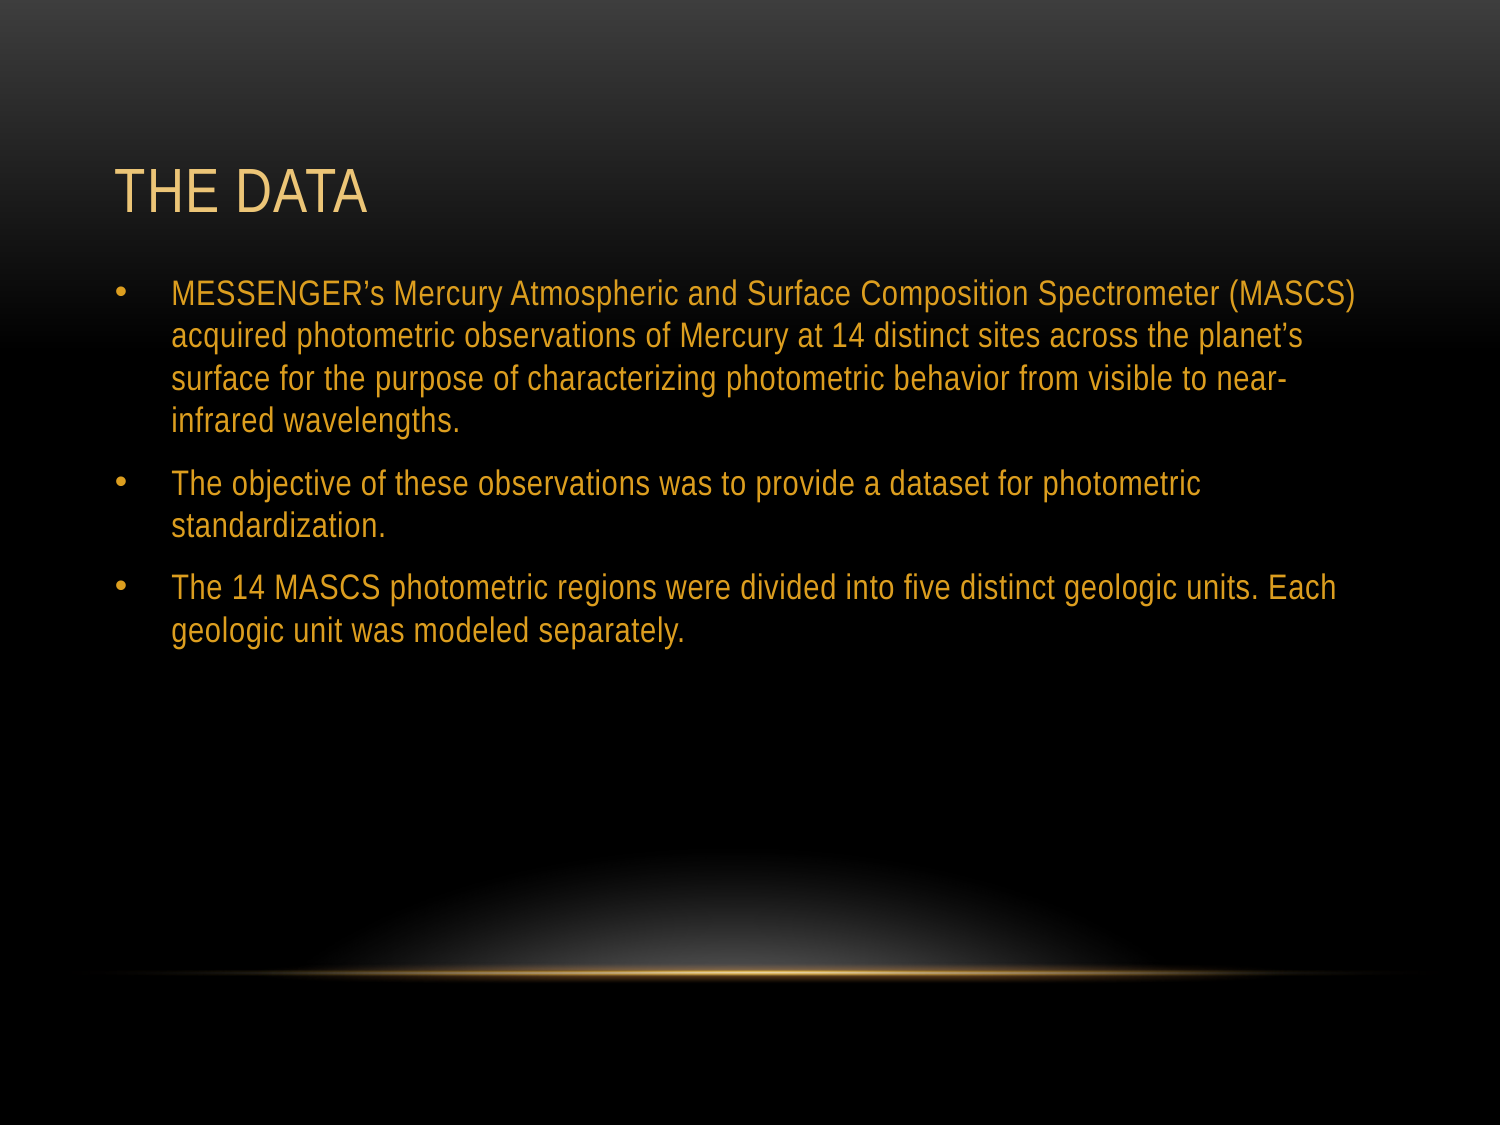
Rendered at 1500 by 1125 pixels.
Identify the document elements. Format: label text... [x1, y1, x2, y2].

picture [0, 0, 1500, 1125]
list MESSENGER’s Mercury Atmospheric and Surface Composition Spectrometer (MASCS) acquired photometric observations of Mercury at 14 distinct sites across the planet’s surface for the purpose of characterizing photometric behavior from visible to near-infrared wavelengths. The objective of these observations was to provide a dataset for photometric standardization. The 14 MASCS photometric regions were divided into five distinct geologic units. Each geologic unit was modeled separately. [99, 262, 1400, 938]
title The data [99, 45, 1400, 233]
